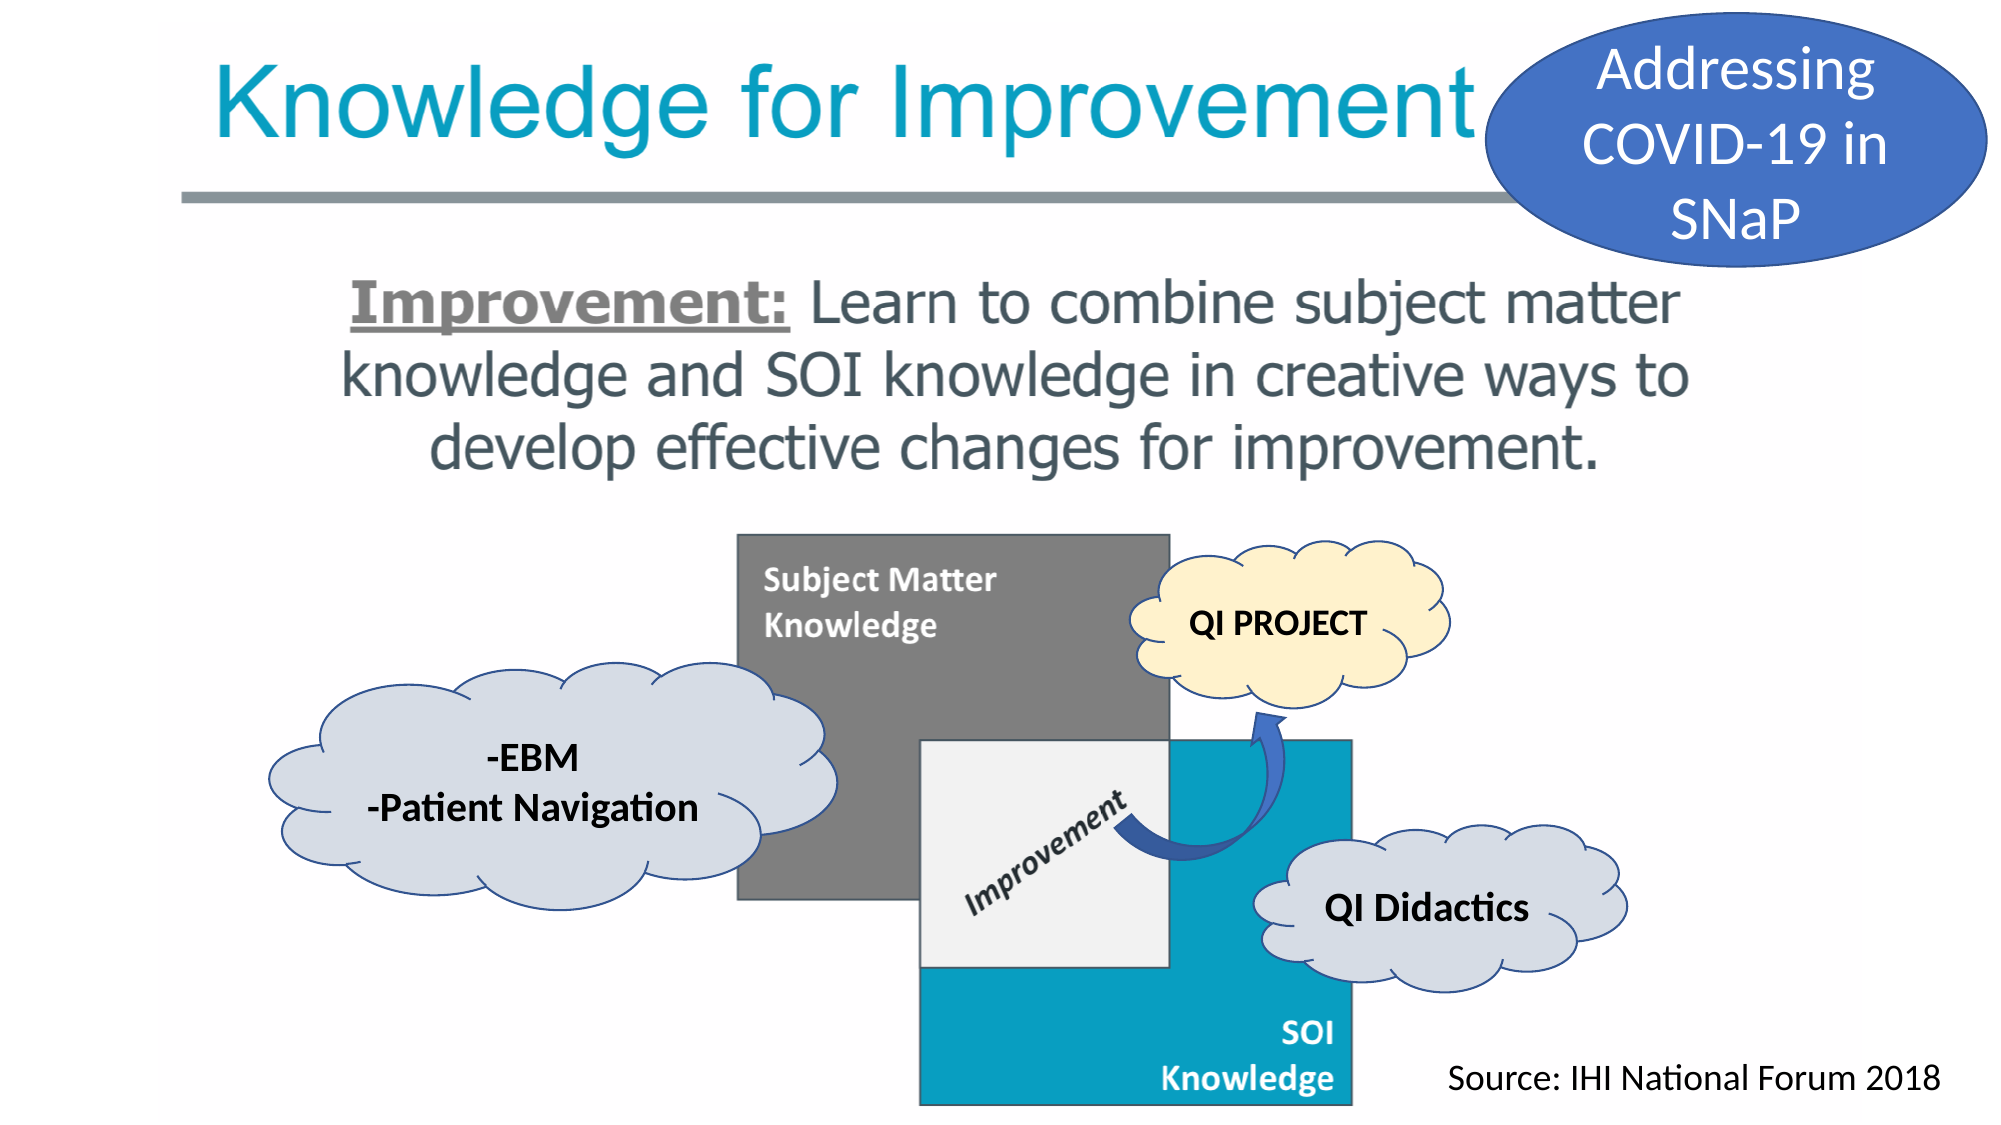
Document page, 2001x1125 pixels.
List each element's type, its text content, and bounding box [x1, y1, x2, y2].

text_box Addressing COVID-19 in SNaP [1639, 12, 1834, 22]
picture [158, 22, 1862, 1122]
text_box Source: IHI National Forum 2018 [1862, 1045, 2000, 1106]
text_box Addressing COVID-19 in SNaP [1862, 29, 1988, 251]
